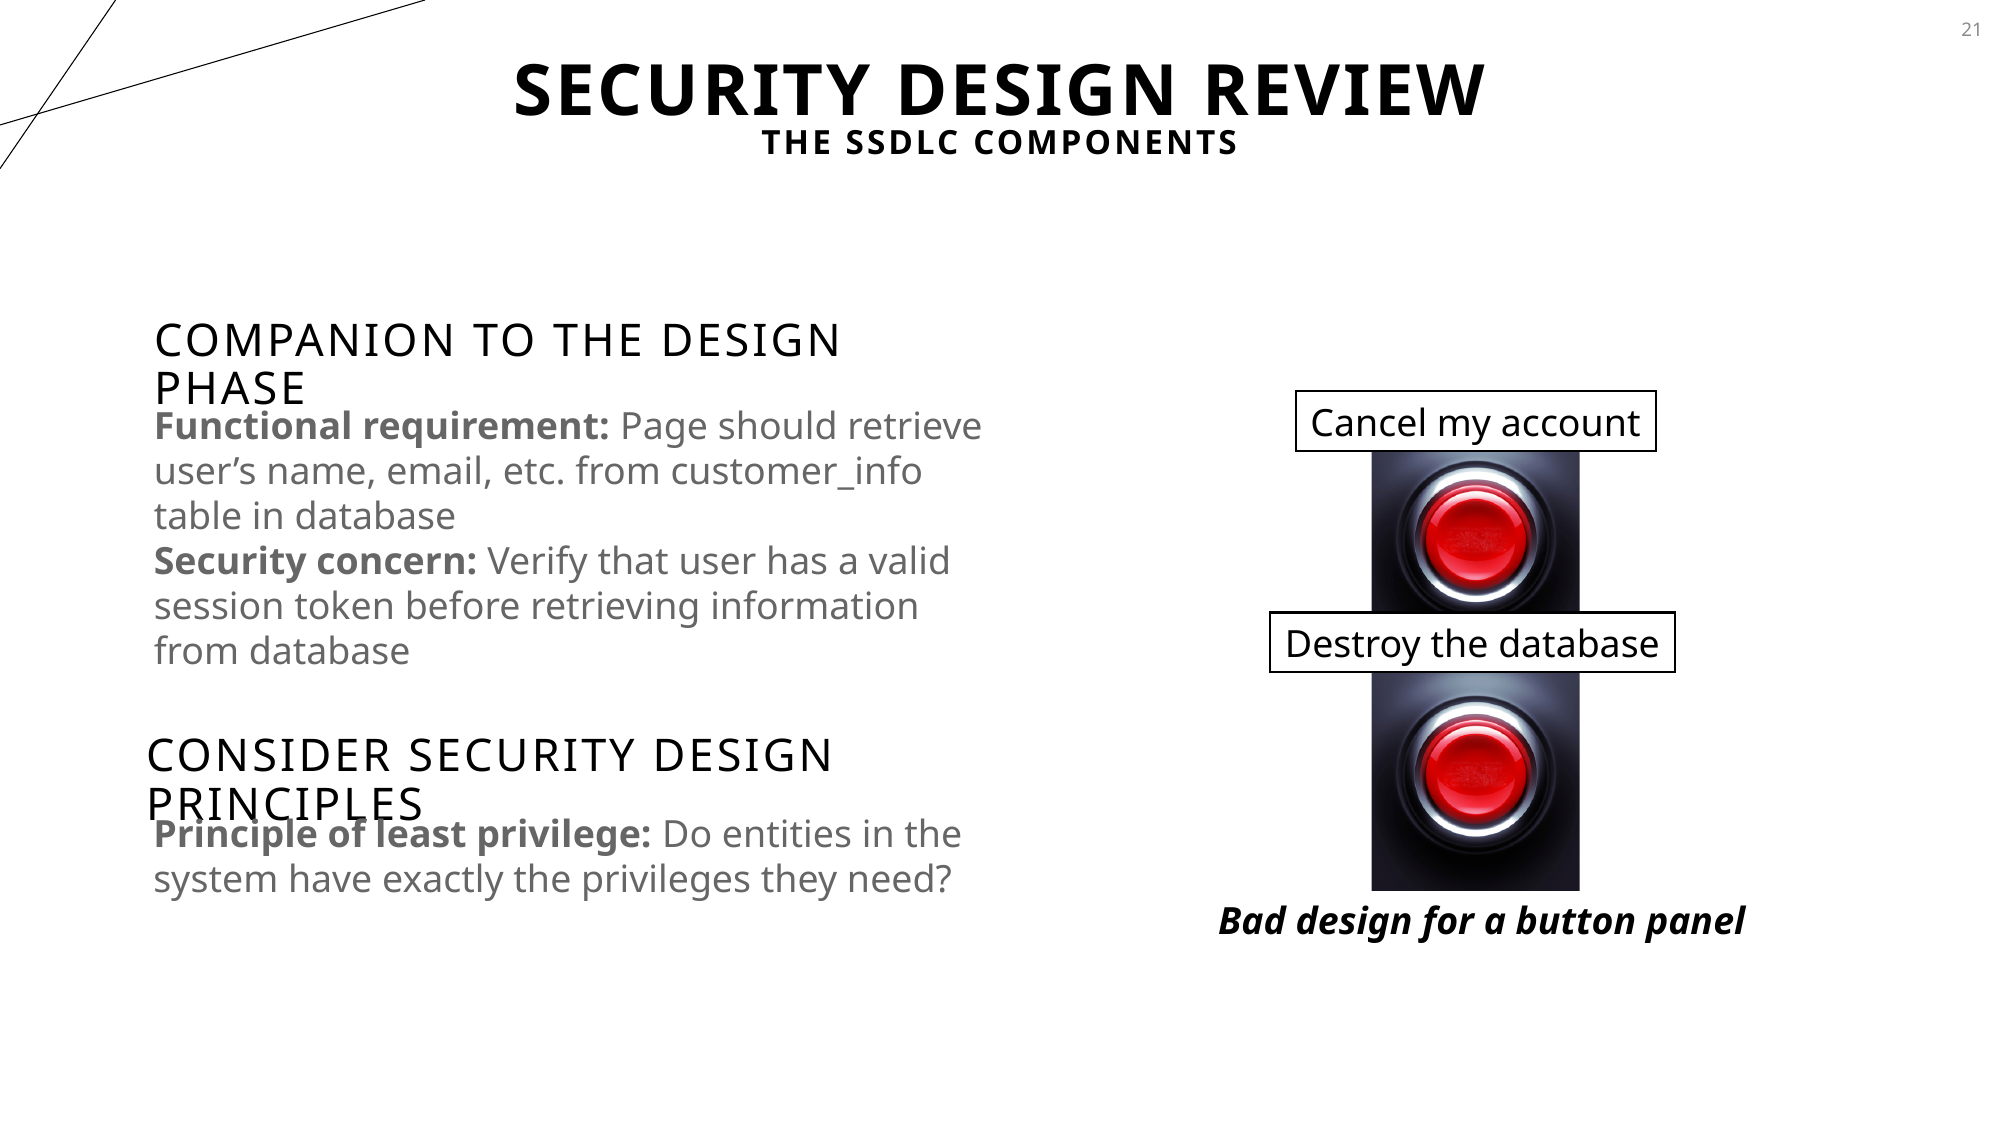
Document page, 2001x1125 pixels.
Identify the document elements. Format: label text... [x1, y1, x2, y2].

text_box Destroy the database [1580, 611, 1676, 673]
text_box Companion to the Design Phase [139, 309, 1017, 423]
text_box Functional requirement: Page should retrieve user’s name, email, etc. from customer_info table in database Security concern: Verify that user has a valid session token before retrieving information from database [139, 394, 1000, 680]
title Security Design Review [1, 0, 1999, 202]
text_box Consider Security Design Principles [130, 725, 1009, 838]
text_box Destroy the database [1269, 611, 1371, 673]
text_box Bad design for a button panel [1203, 889, 1761, 950]
picture [1371, 421, 1580, 891]
text_box Cancel my account [1295, 390, 1657, 452]
text_box Principle of least privilege: Do entities in the system have exactly the privileges they need? [138, 802, 1000, 908]
text_box The SSDLC COmponents [1, 34, 1998, 253]
